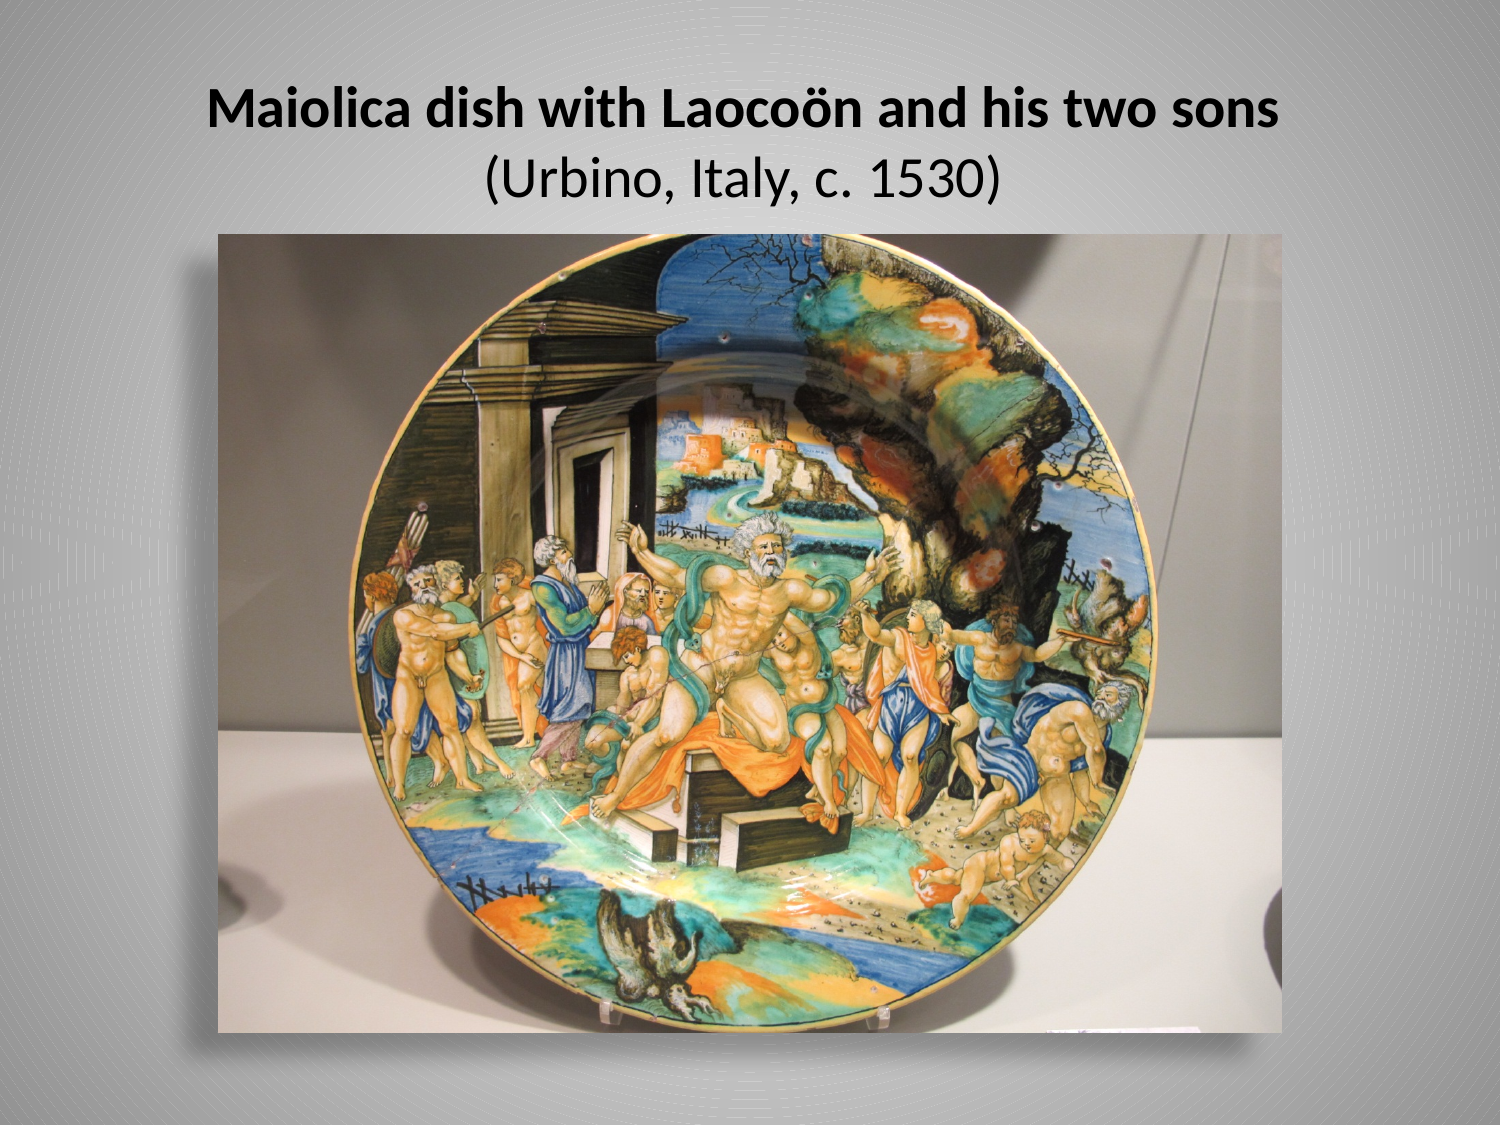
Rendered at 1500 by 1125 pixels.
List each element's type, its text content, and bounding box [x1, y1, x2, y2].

title Maiolica dish with Laocoön and his two sons (Urbino, Italy, c. 1530) [75, 45, 1425, 233]
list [218, 234, 1282, 1033]
